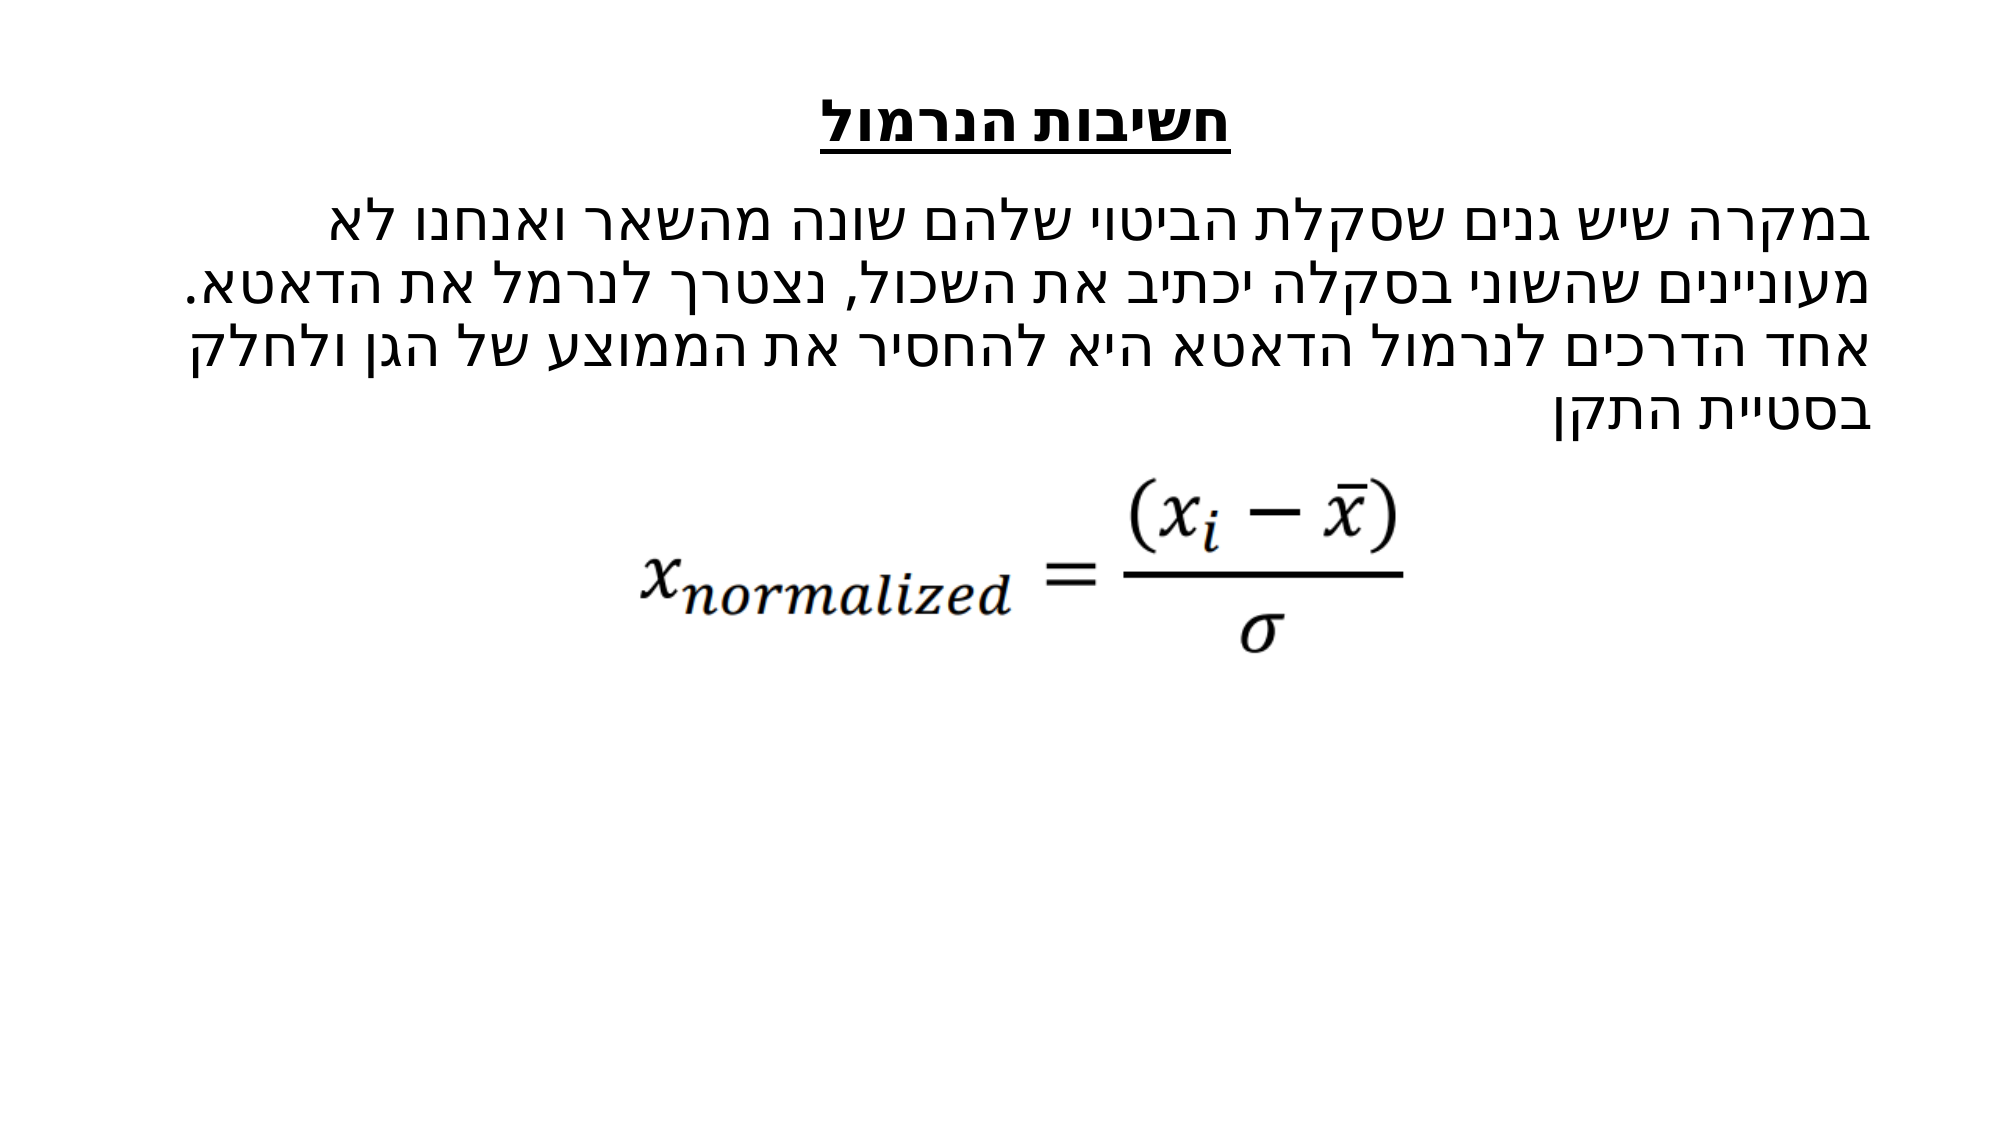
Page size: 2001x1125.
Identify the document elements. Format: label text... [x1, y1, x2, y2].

picture [600, 428, 1452, 697]
text_box חשיבות הנרמול [805, 65, 1247, 161]
list במקרה שיש גנים שסקלת הביטוי שלהם שונה מהשאר ואנחנו לא מעוניינים שהשוני בסקלה יכתיב את השכול, נצטרך לנרמל את הדאטא. אחד הדרכים לנרמול הדאטא היא להחסיר את הממוצע של הגן ולחלק בסטיית התקן [163, 182, 1889, 897]
